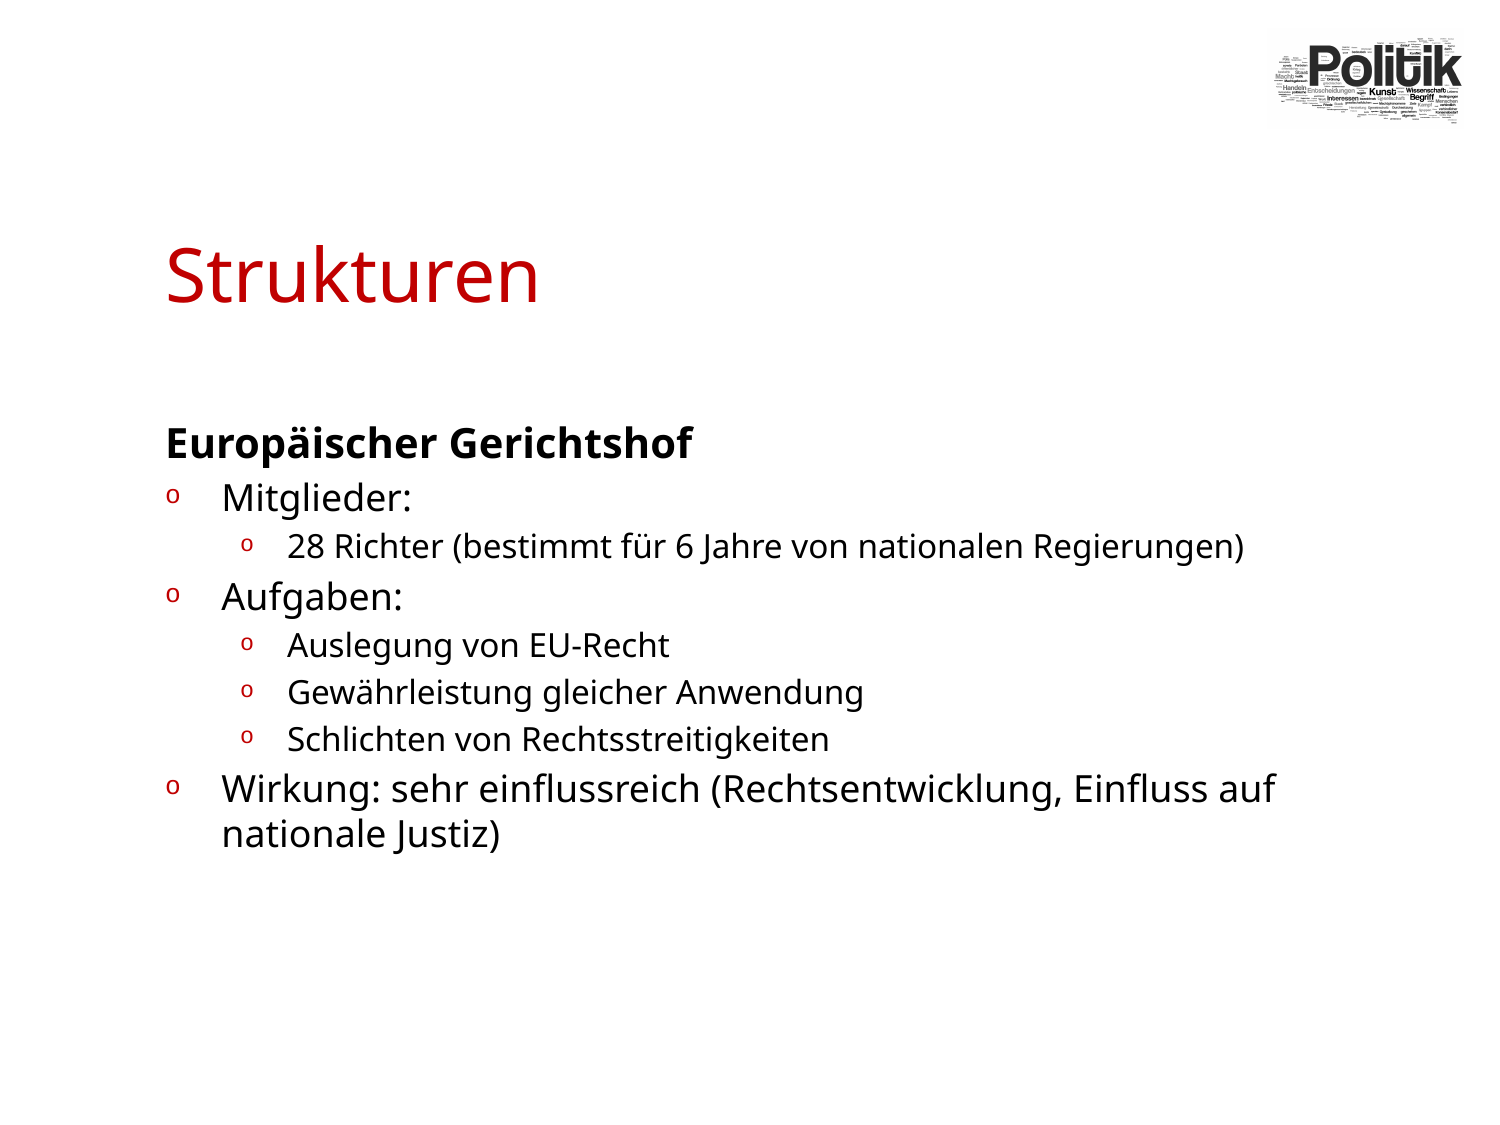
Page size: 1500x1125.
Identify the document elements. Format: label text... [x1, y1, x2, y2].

title Strukturen [150, 137, 1350, 325]
list Europäischer Gerichtshof Mitglieder: 28 Richter (bestimmt für 6 Jahre von nationalen Regierungen) Aufgaben: Auslegung von EU-Recht Gewährleistung gleicher Anwendung Schlichten von Rechtsstreitigkeiten Wirkung: sehr einflussreich (Rechtsentwicklung, Einfluss auf nationale Justiz) [150, 408, 1350, 1011]
